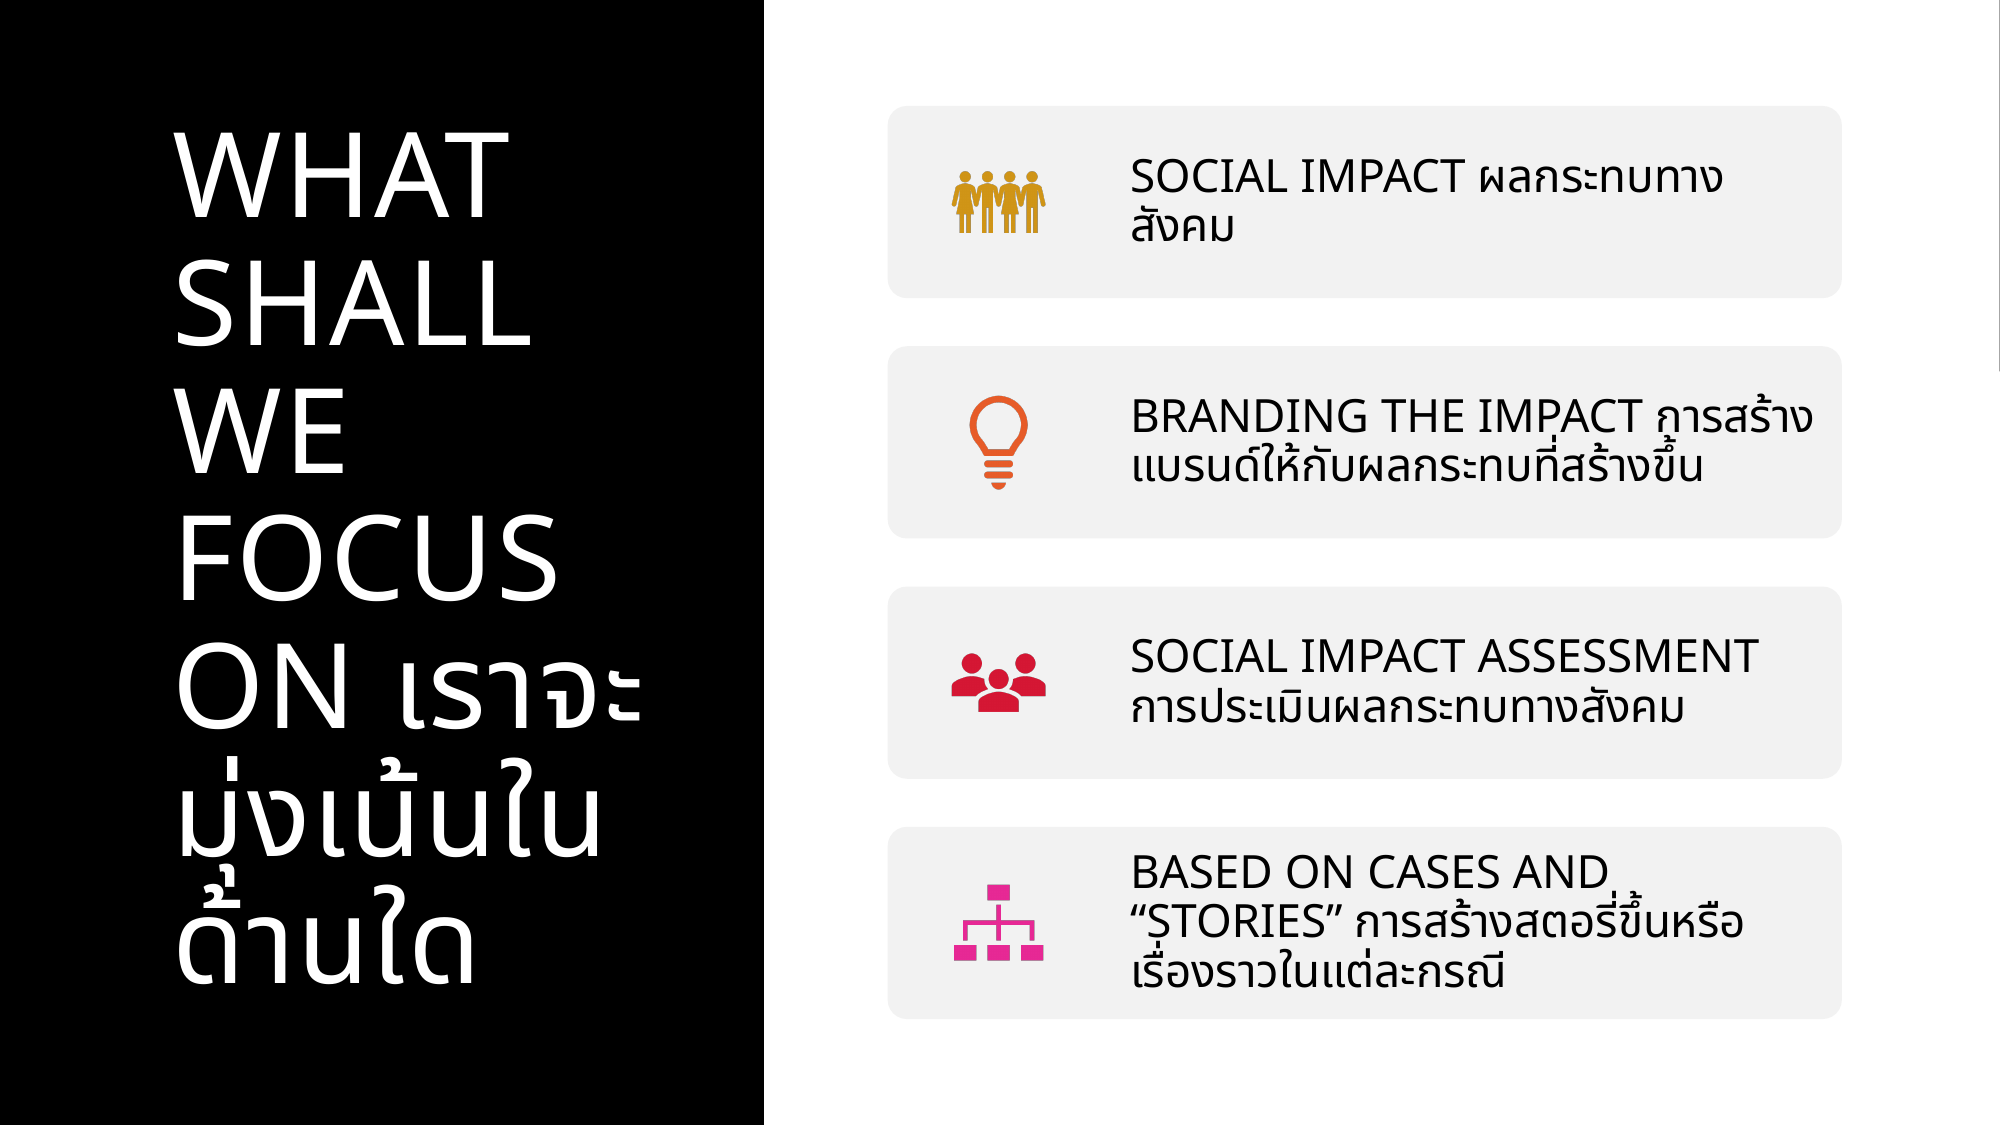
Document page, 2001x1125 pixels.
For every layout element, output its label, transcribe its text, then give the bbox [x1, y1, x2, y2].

text_box [0, 0, 765, 1125]
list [887, 105, 1842, 1020]
text_box [765, 0, 2000, 1125]
title What shall we focus on เราจะ มุ่งเน้นในด้านใด [157, 105, 685, 1020]
